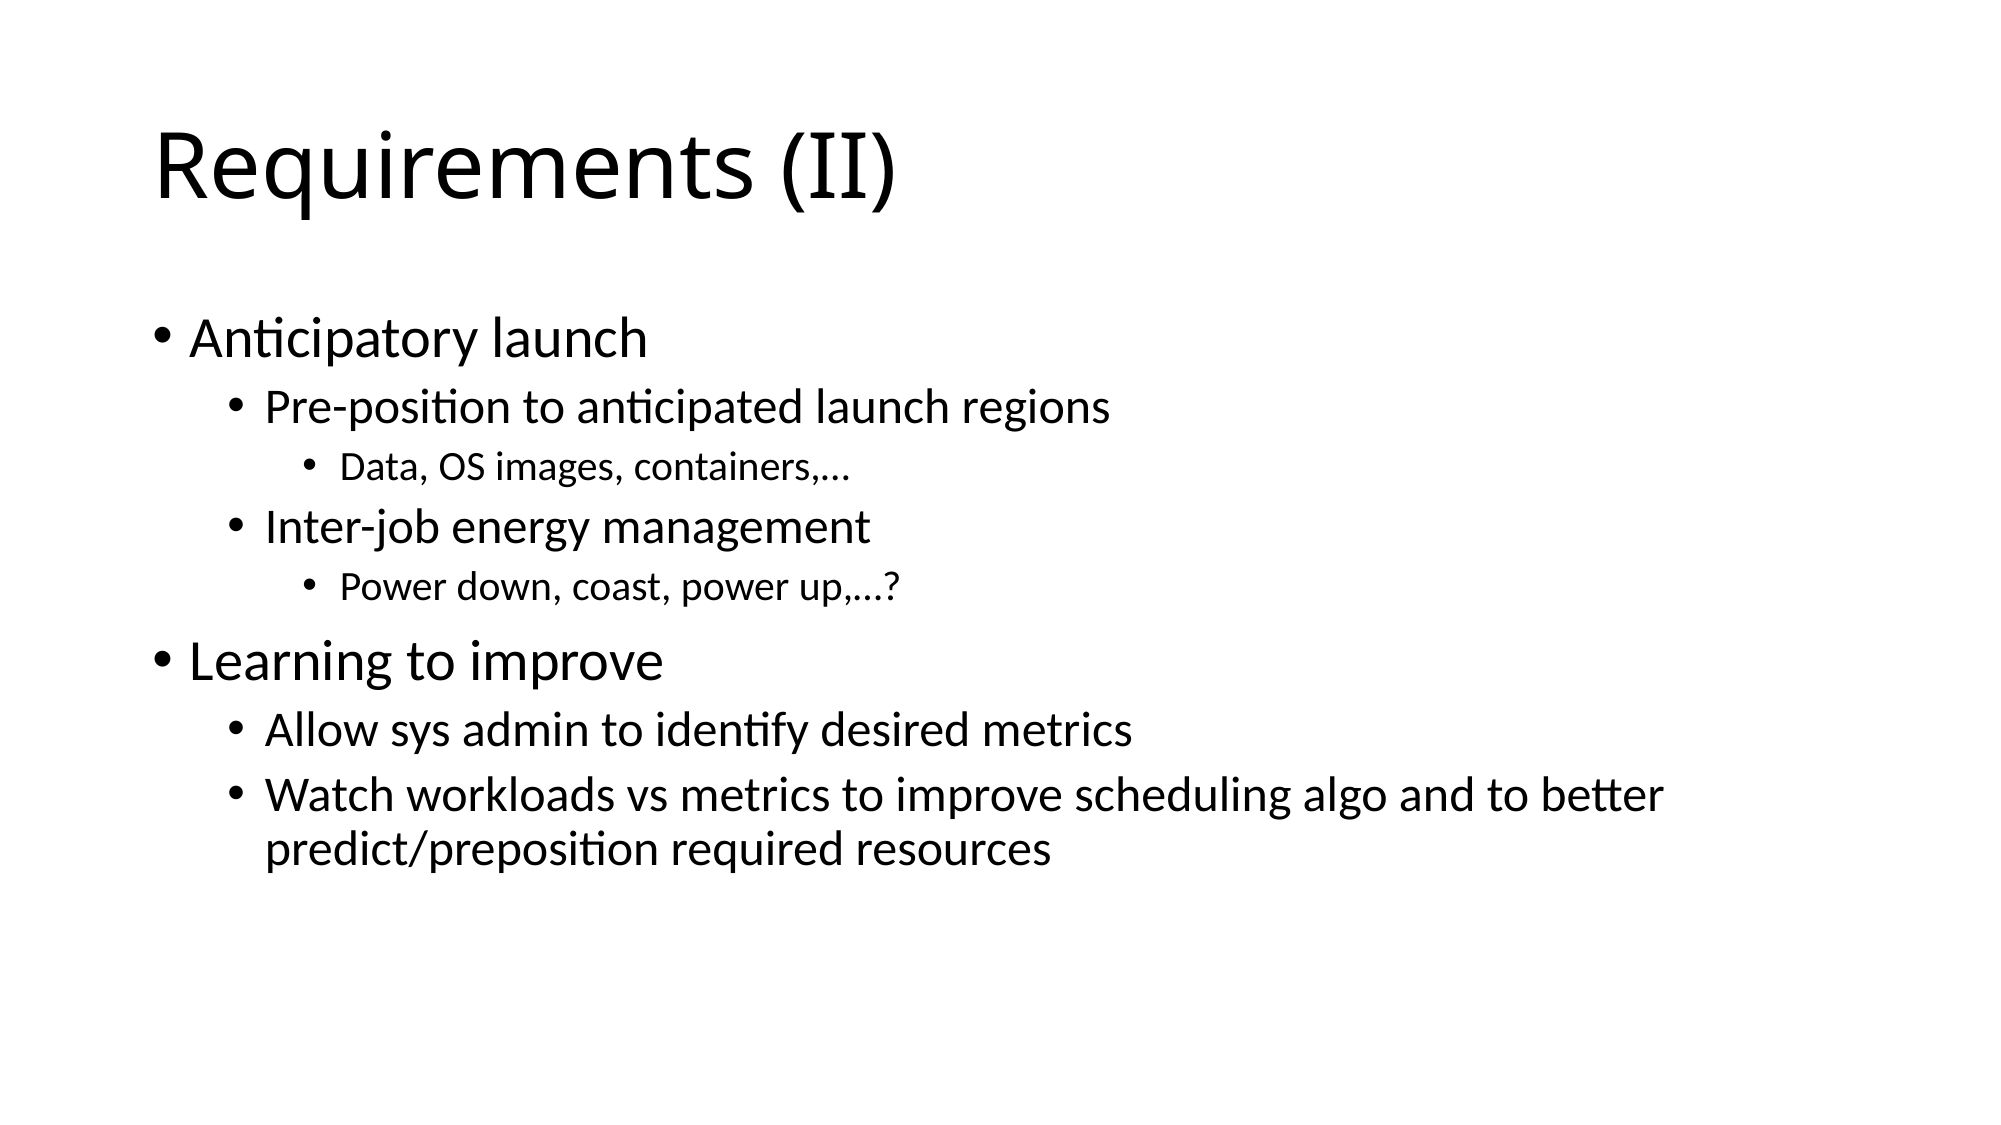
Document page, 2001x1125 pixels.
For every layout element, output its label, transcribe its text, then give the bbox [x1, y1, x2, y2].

list Anticipatory launch Pre-position to anticipated launch regions Data, OS images, containers,… Inter-job energy management Power down, coast, power up,…? Learning to improve Allow sys admin to identify desired metrics Watch workloads vs metrics to improve scheduling algo and to better predict/preposition required resources [137, 299, 1863, 1014]
title Requirements (II) [137, 59, 1863, 278]
